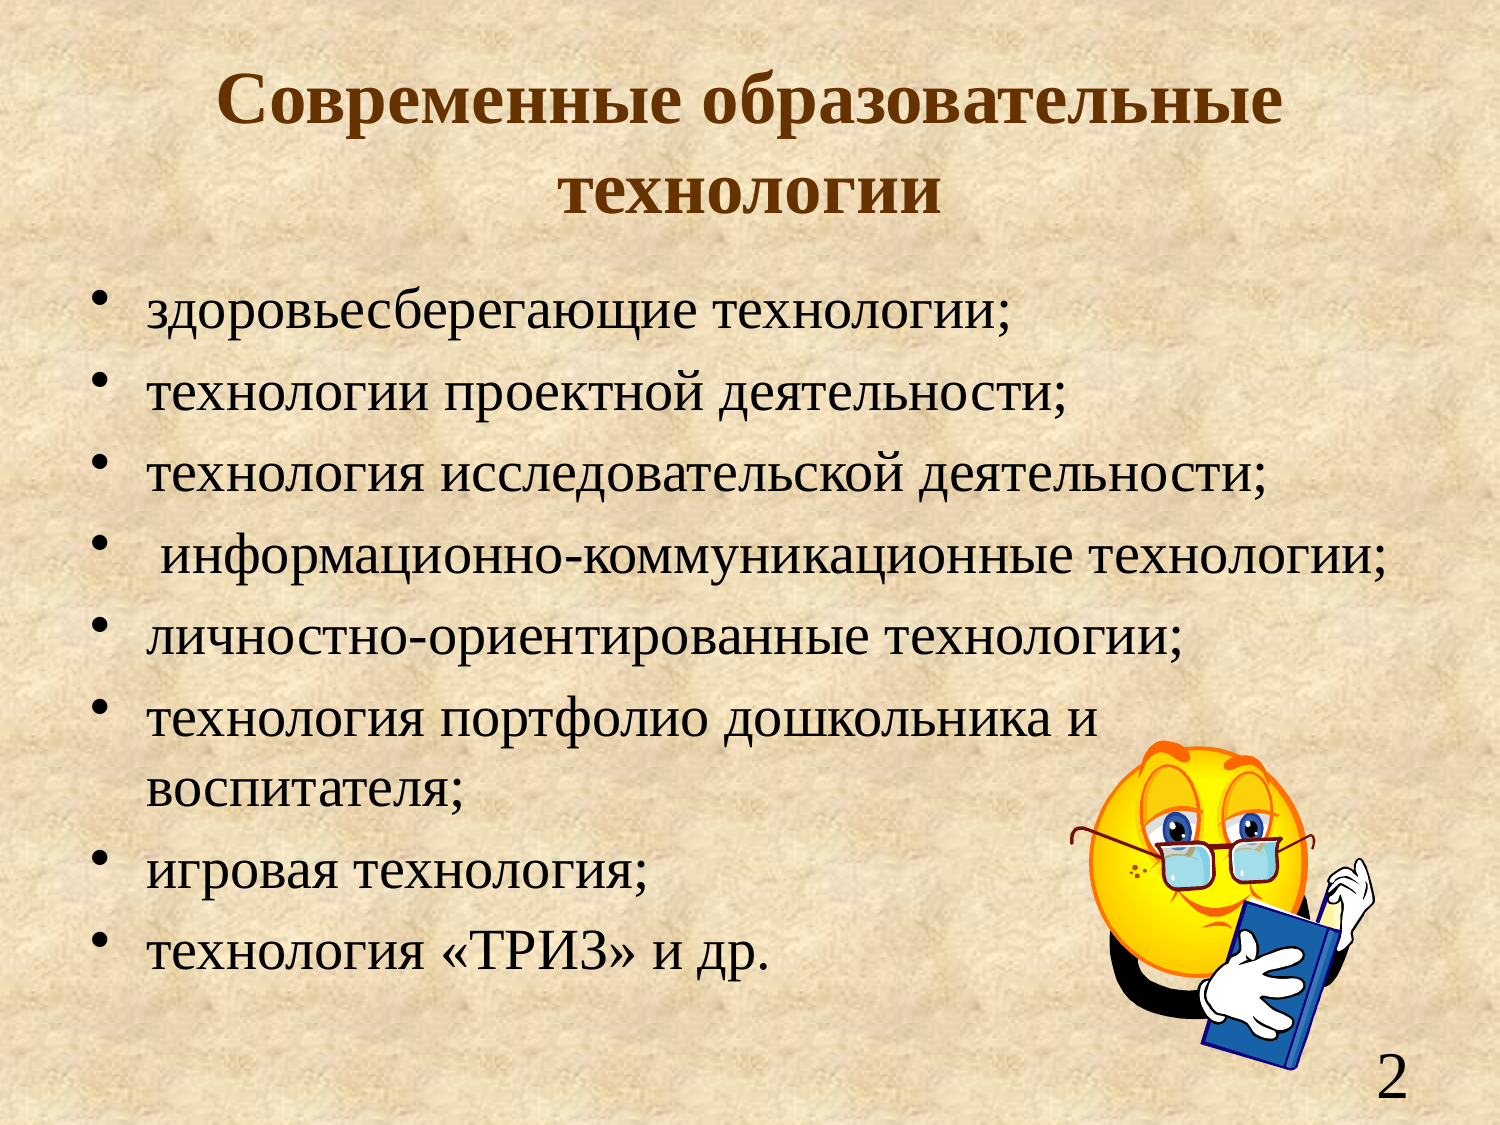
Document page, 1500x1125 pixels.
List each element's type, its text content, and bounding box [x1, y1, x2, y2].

picture [0, 0, 1500, 1125]
list здоровьесберегающие технологии; технологии проектной деятельности; технология исследовательской деятельности; информационно-коммуникационные технологии; личностно-ориентированные технологии; технология портфолио дошкольника и воспитателя; игровая технология; технология «ТРИЗ» и др. [75, 262, 1425, 1005]
slide_number 2 [1074, 1024, 1426, 1103]
title Современные образовательные технологии [75, 45, 1425, 233]
